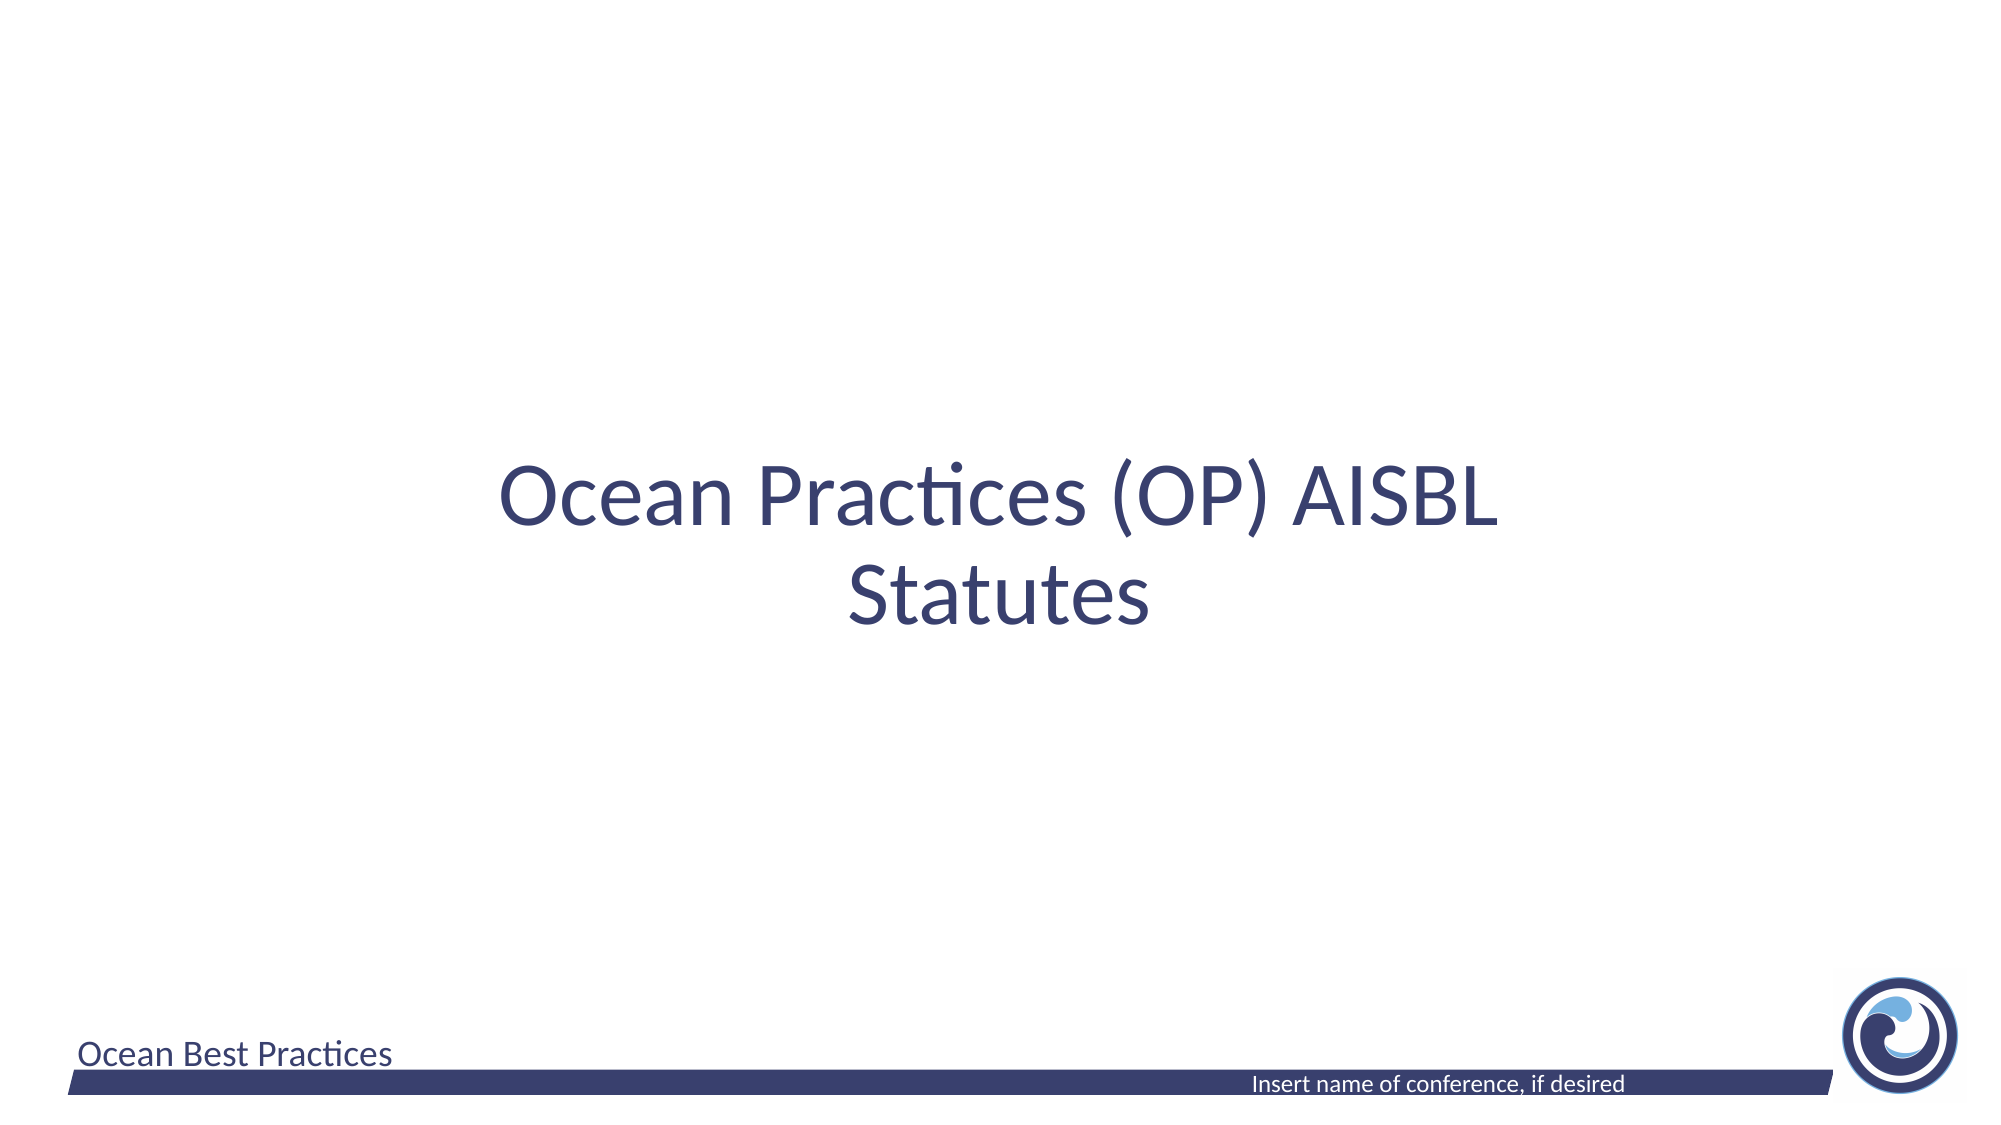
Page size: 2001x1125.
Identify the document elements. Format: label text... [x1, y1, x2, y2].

picture [1833, 968, 1967, 1103]
title Ocean Practices (OP) AISBL Statutes [137, 436, 1863, 654]
